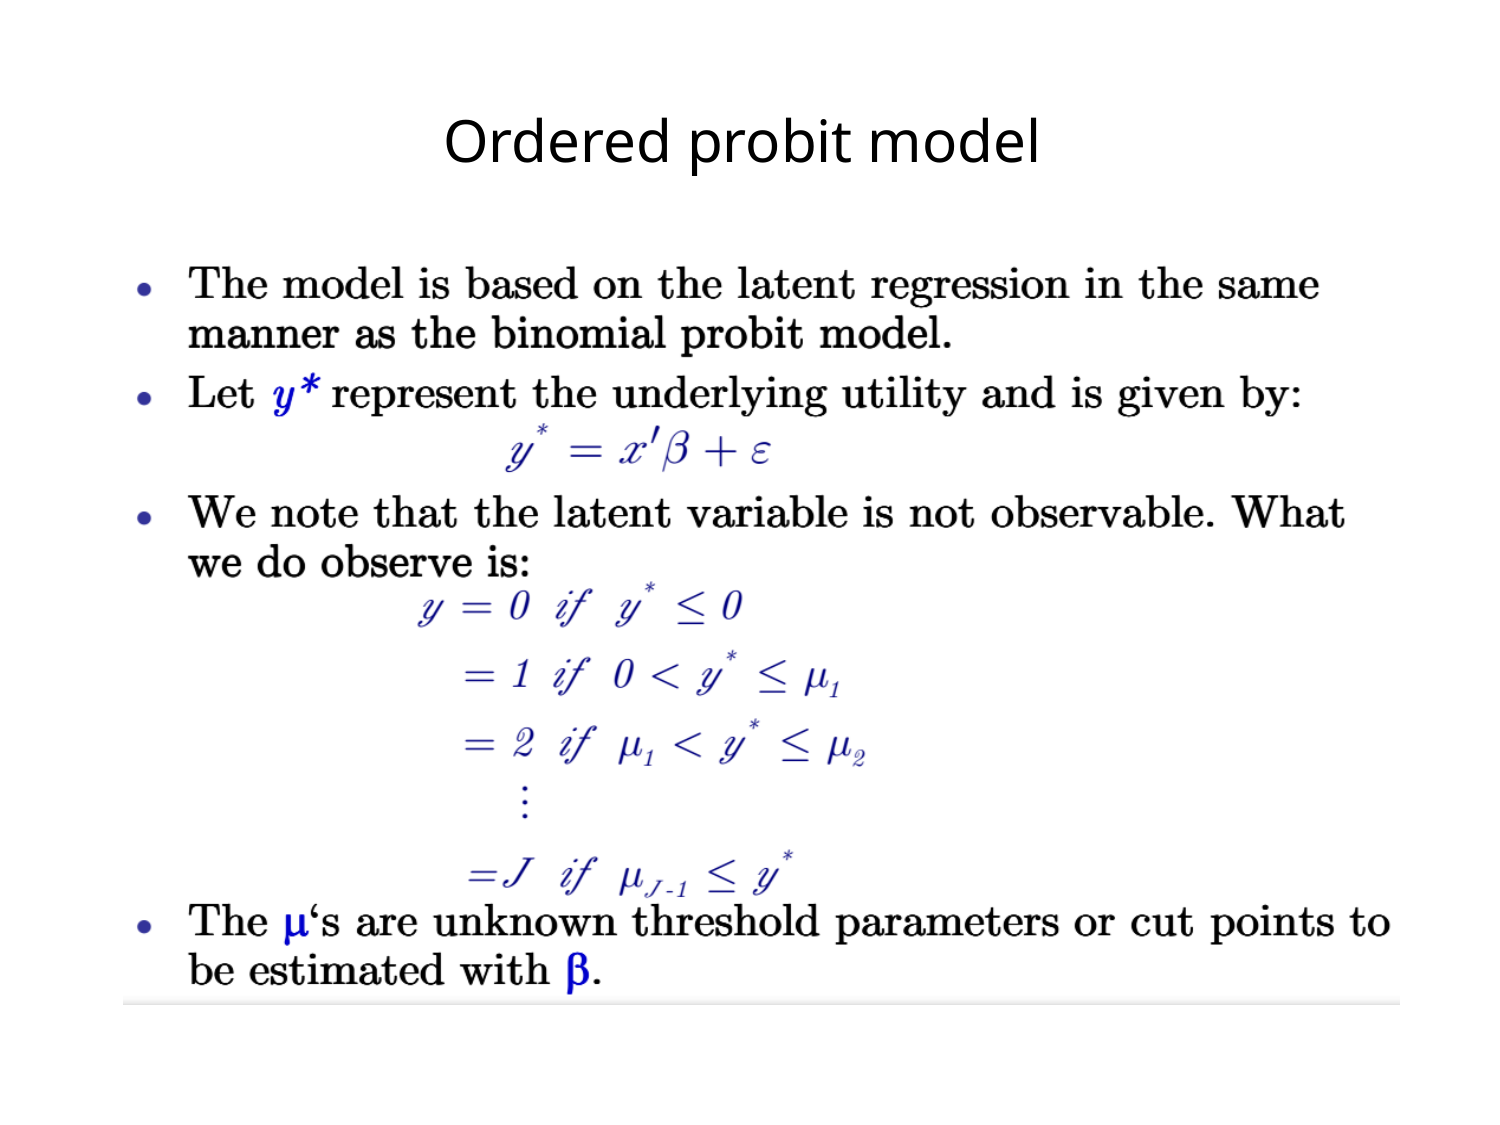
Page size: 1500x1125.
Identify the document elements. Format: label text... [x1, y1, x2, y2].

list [123, 262, 1401, 1006]
title Ordered probit model [75, 45, 1425, 233]
